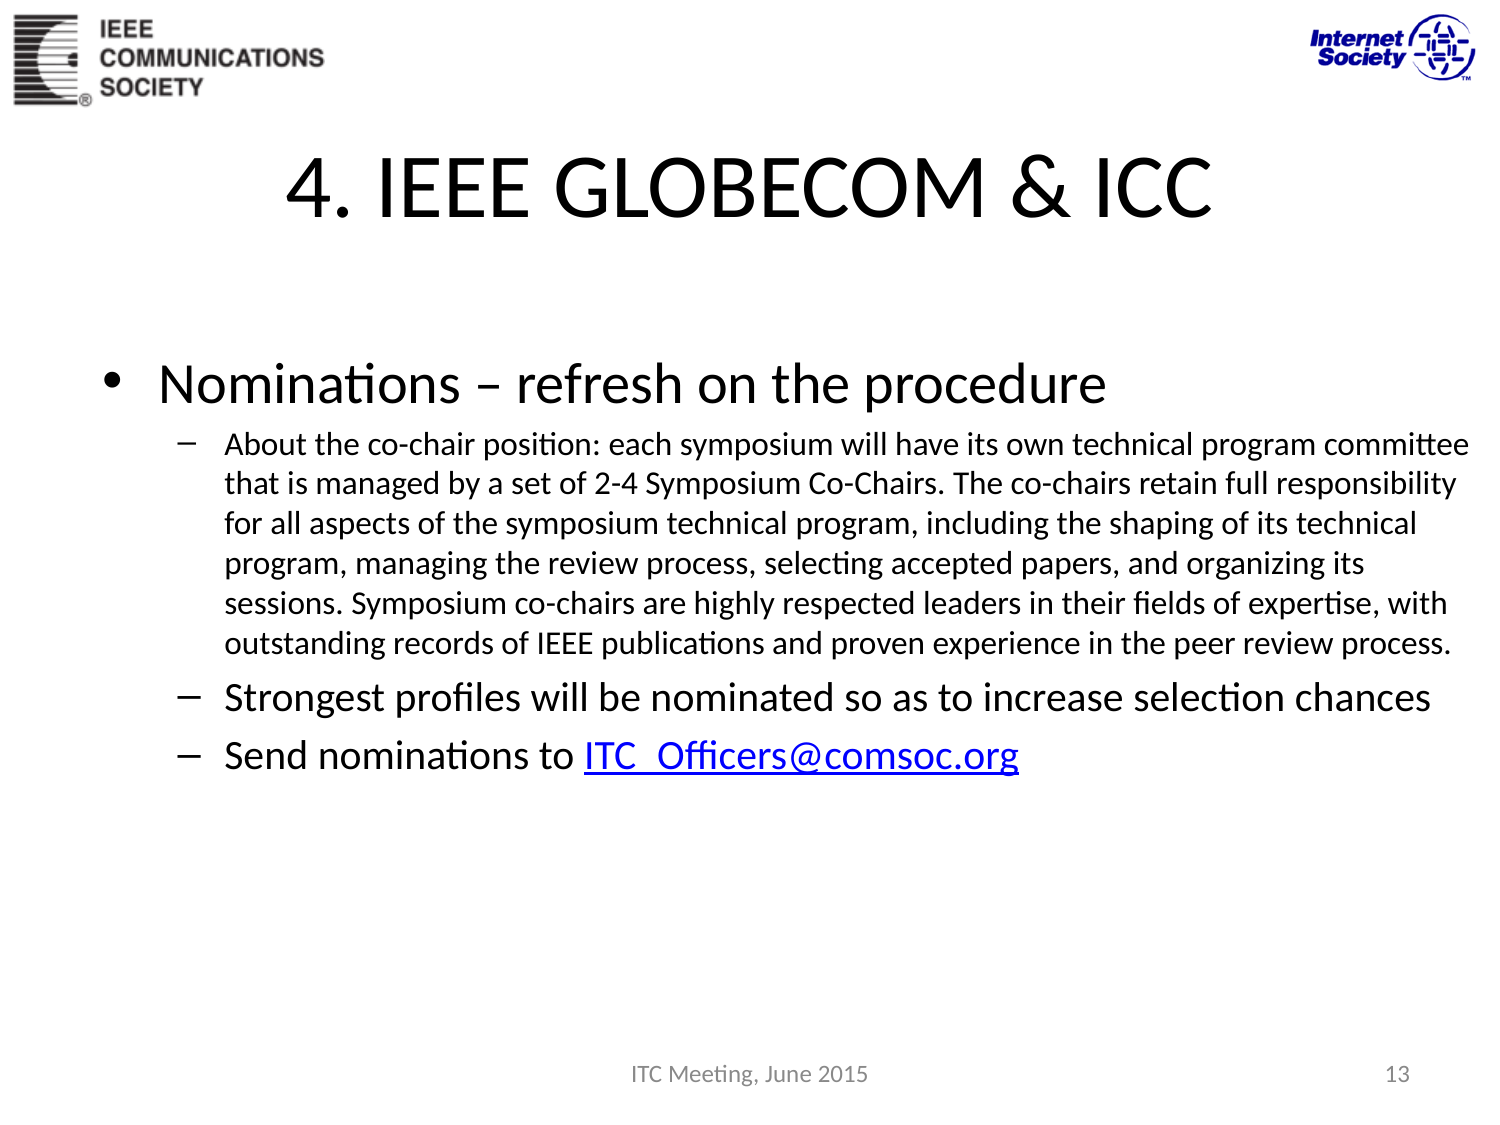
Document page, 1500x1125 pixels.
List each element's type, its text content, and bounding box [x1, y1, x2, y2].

picture [1299, 12, 1488, 88]
picture [12, 12, 325, 108]
list Nominations – refresh on the procedure About the co-chair position: each symposium will have its own technical program committee that is managed by a set of 2-4 Symposium Co-Chairs. The co-chairs retain full responsibility for all aspects of the symposium technical program, including the shaping of its technical program, managing the review process, selecting accepted papers, and organizing its sessions. Symposium co-chairs are highly respected leaders in their fields of expertise, with outstanding records of IEEE publications and proven experience in the peer review process. Strongest profiles will be nominated so as to increase selection chances Send nominations to ITC_Officers@comsoc.org [87, 337, 1488, 1038]
slide_number 13 [1074, 1042, 1425, 1103]
footer ITC Meeting, June 2015 [512, 1042, 988, 1103]
title 4. IEEE GLOBECOM & ICC [75, 87, 1425, 275]
